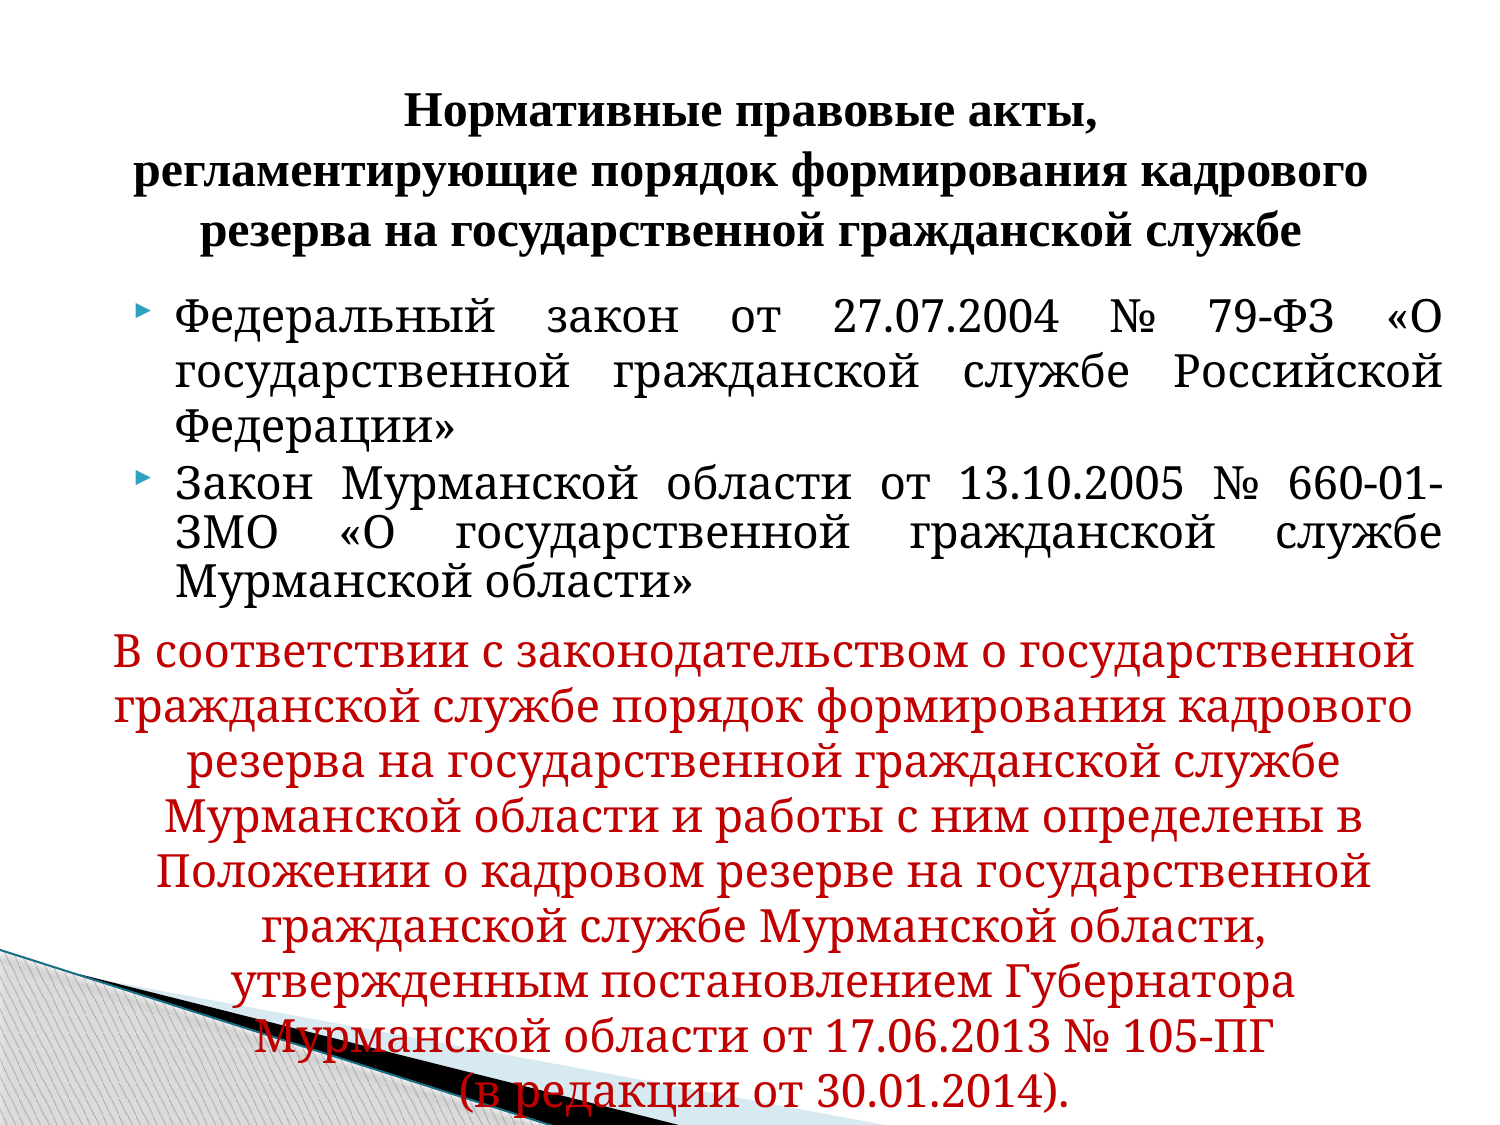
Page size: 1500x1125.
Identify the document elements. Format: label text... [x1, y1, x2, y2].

text_box В соответствии с законодательством о государственной гражданской службе порядок формирования кадрового резерва на государственной гражданской службе Мурманской области и работы с ним определены в Положении о кадровом резерве на государственной гражданской службе Мурманской области, утвержденным постановлением Губернатора Мурманской области от 17.06.2013 № 105-ПГ (в редакции от 30.01.2014). [90, 614, 1438, 1124]
list Федеральный закон от 27.07.2004 № 79-ФЗ «О государственной гражданской службе Российской Федерации» Закон Мурманской области от 13.10.2005 № 660-01-ЗМО «О государственной гражданской службе Мурманской области» [100, 278, 1459, 598]
title Нормативные правовые акты, регламентирующие порядок формирования кадрового резерва на государственной гражданской службе [76, 78, 1425, 256]
